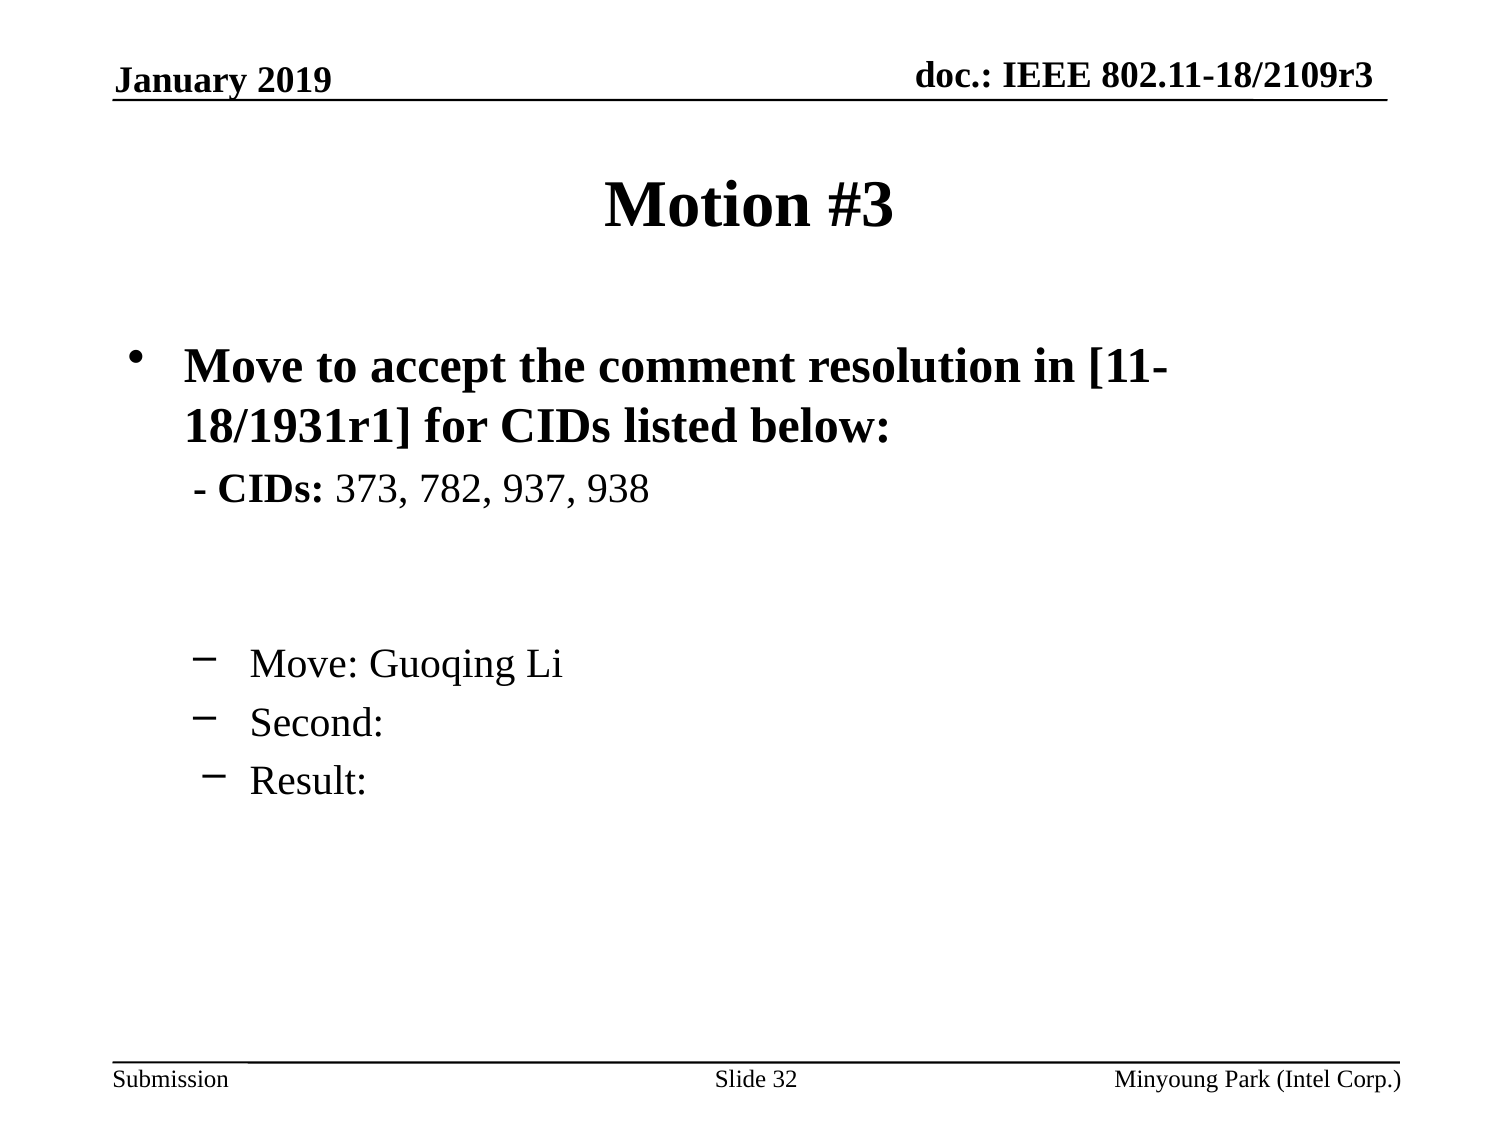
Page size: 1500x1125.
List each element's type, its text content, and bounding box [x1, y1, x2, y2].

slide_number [114, 54, 335, 101]
footer Minyoung Park (Intel Corp.) [949, 1061, 1402, 1093]
title Motion #3 [112, 112, 1388, 288]
list Move to accept the comment resolution in [11-18/1931r1] for CIDs listed below: - CIDs: 373, 782, 937, 938 Move: Guoqing Li Second: Result: [112, 324, 1388, 1000]
slide_number Slide 32 [712, 1061, 800, 1093]
